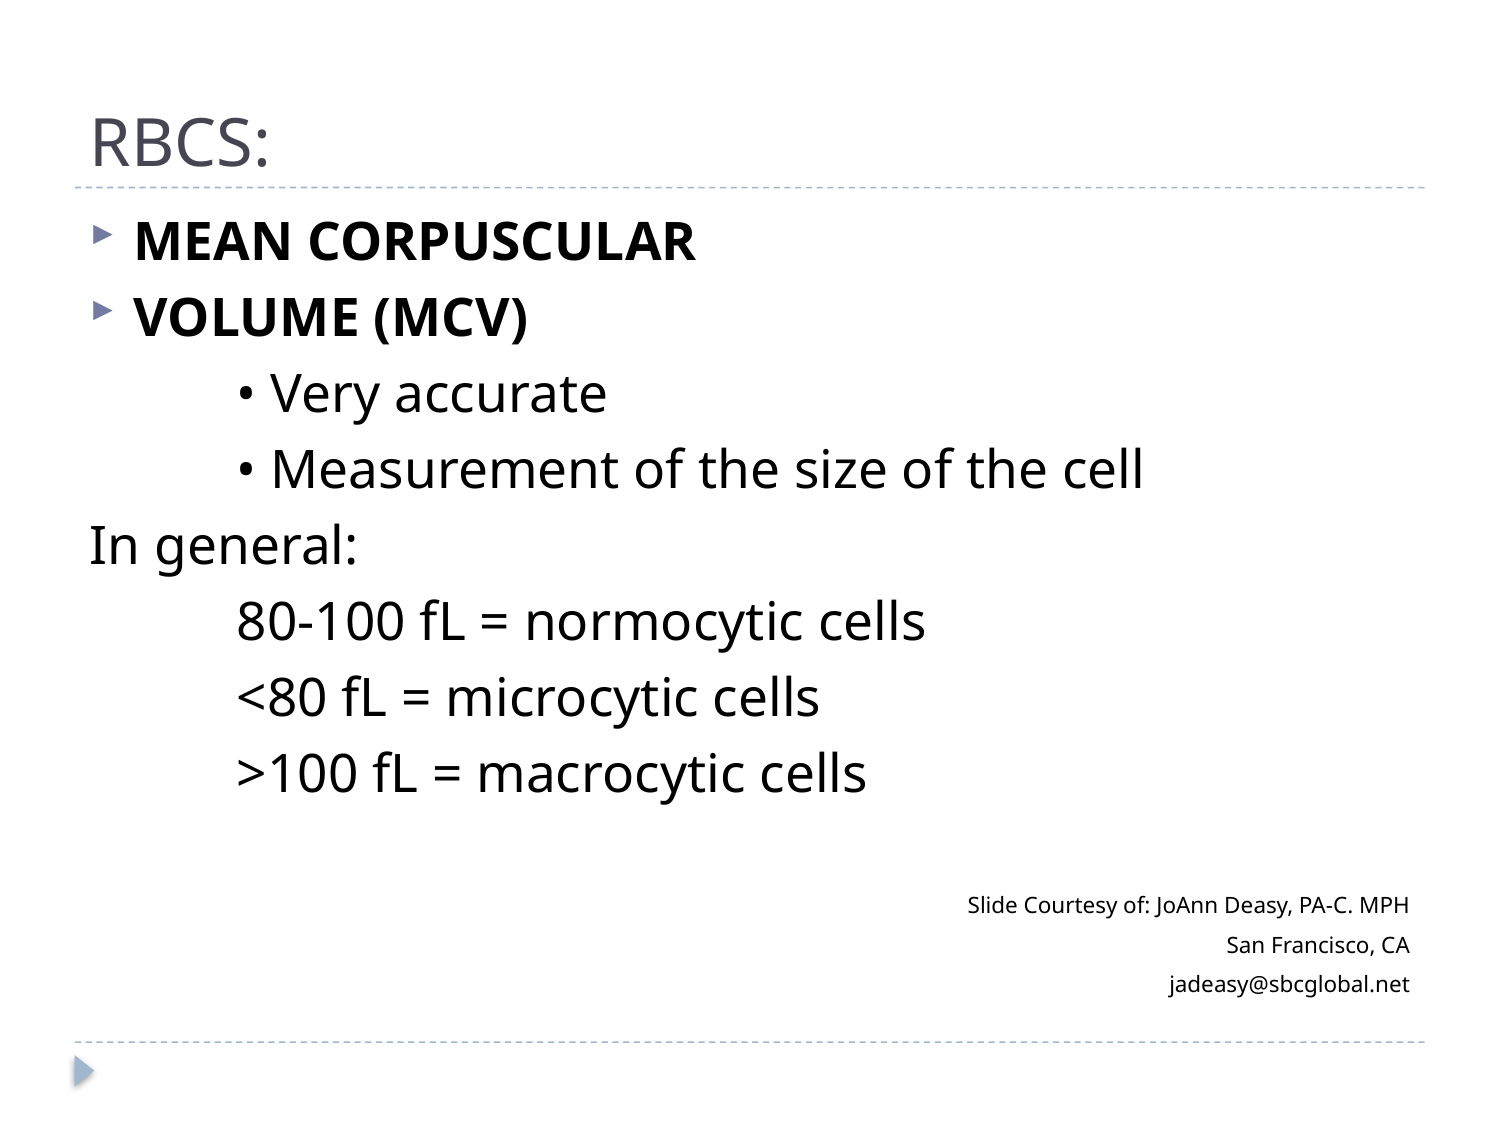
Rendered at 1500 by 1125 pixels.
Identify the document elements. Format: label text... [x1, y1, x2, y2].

list MEAN CORPUSCULAR VOLUME (MCV) • Very accurate • Measurement of the size of the cell In general: 80-100 fL = normocytic cells <80 fL = microcytic cells >100 fL = macrocytic cells Slide Courtesy of: JoAnn Deasy, PA-C. MPH San Francisco, CA jadeasy@sbcglobal.net [75, 200, 1425, 1010]
title RBCS: [75, 24, 1425, 188]
